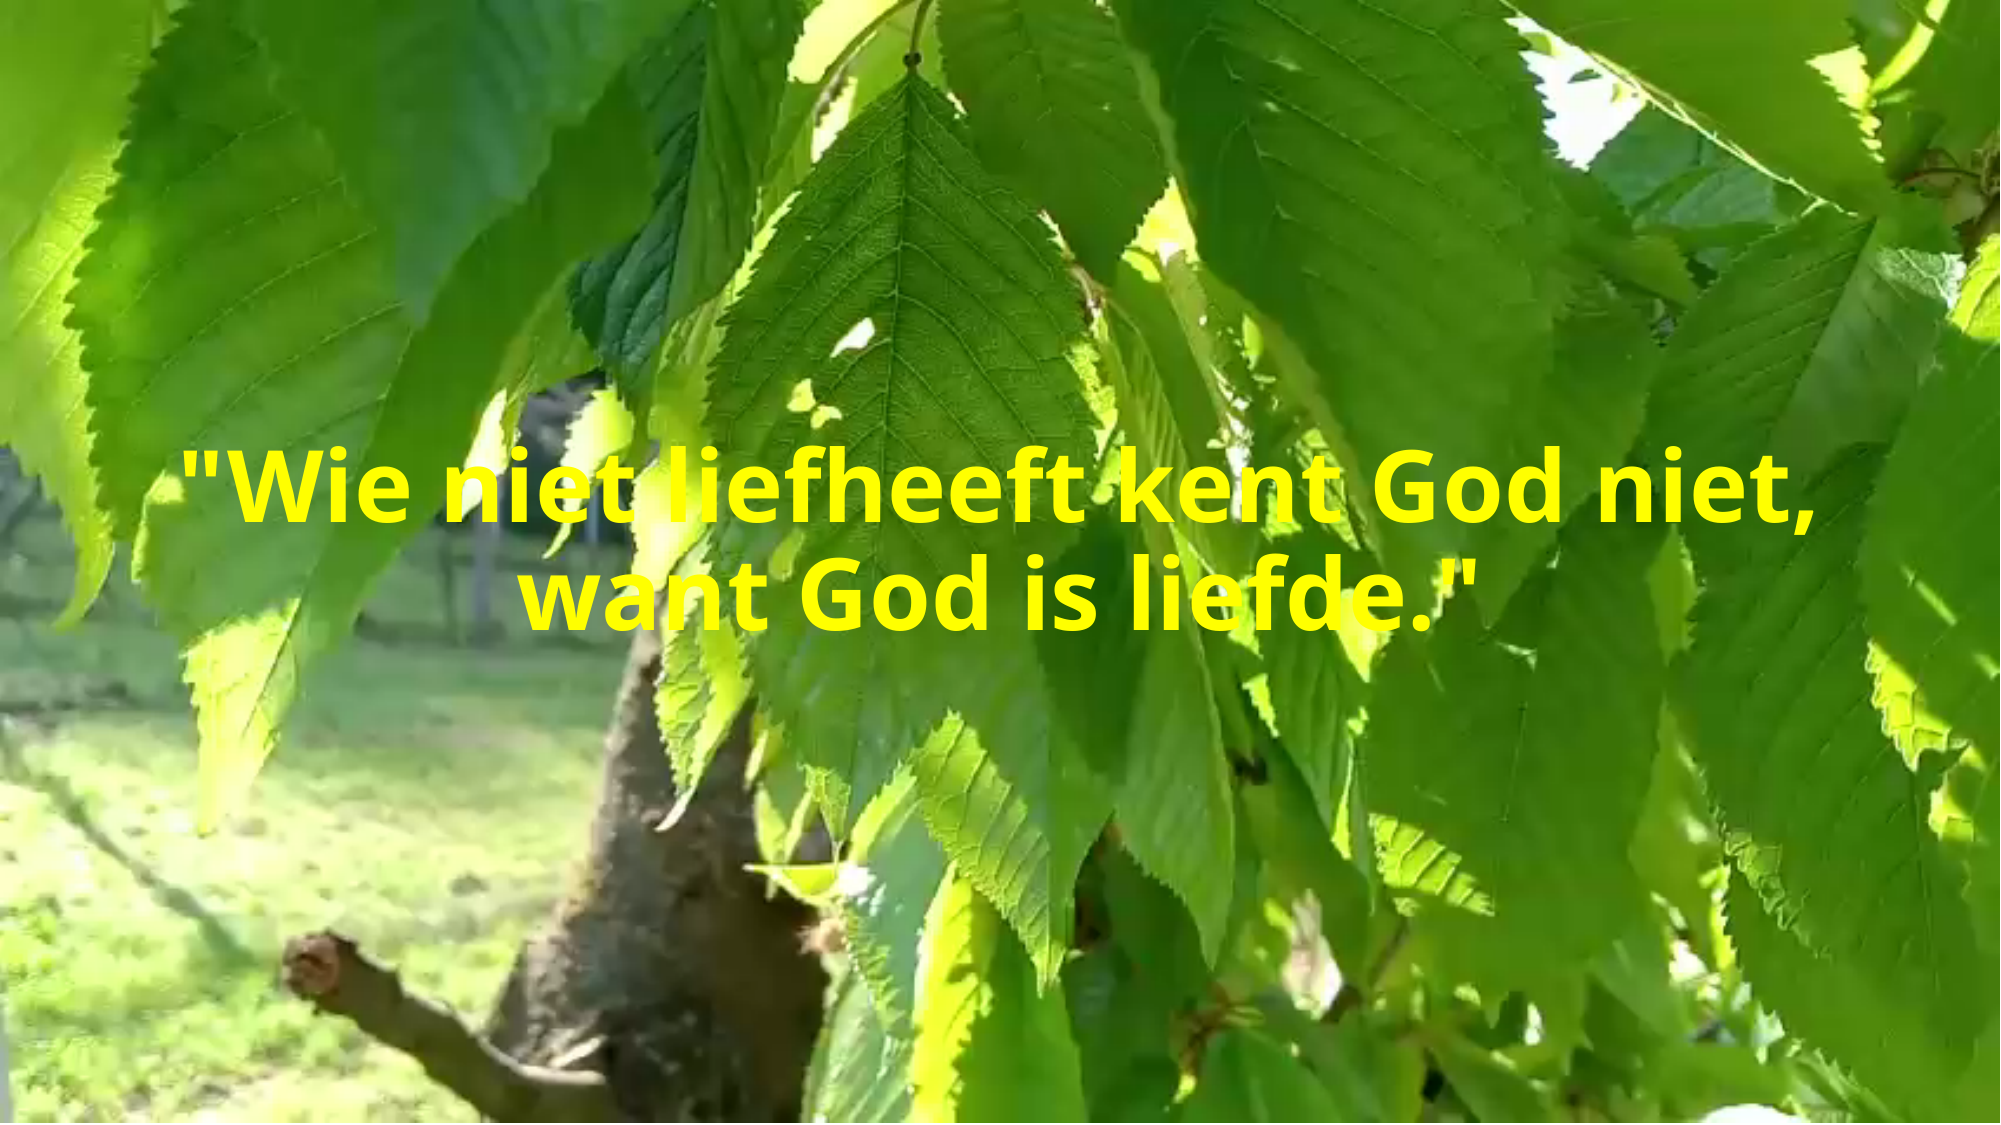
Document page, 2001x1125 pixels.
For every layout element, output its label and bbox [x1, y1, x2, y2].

text_box [0, 0, 2000, 1124]
